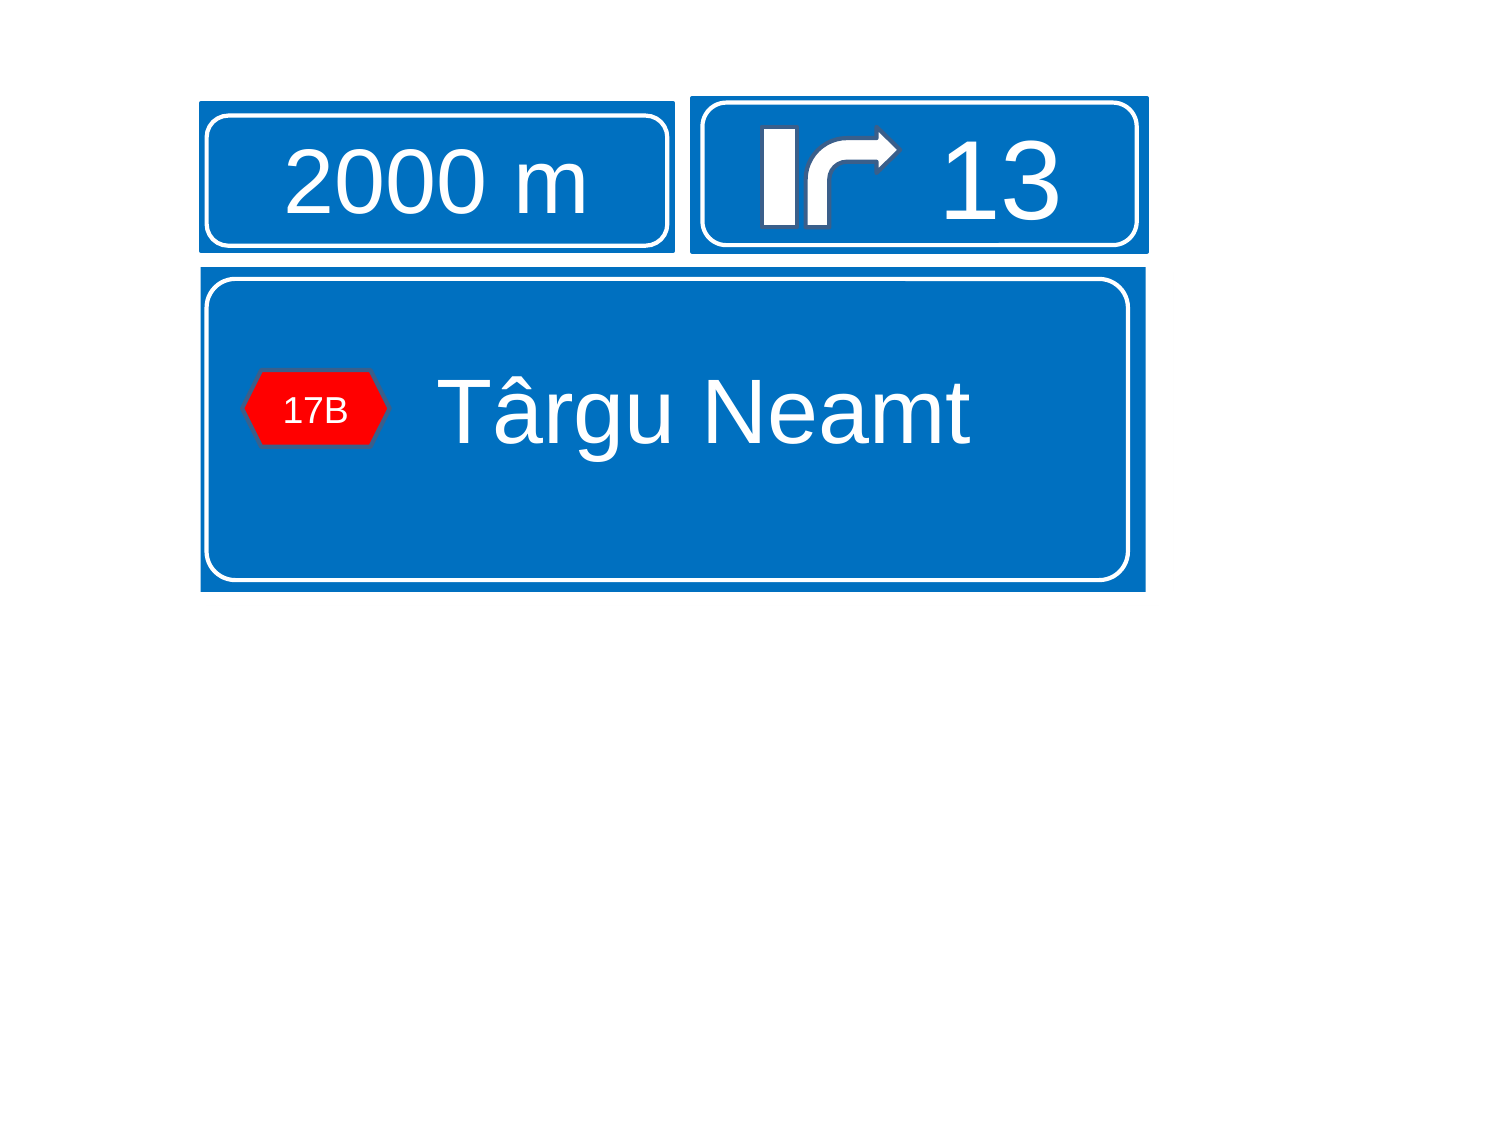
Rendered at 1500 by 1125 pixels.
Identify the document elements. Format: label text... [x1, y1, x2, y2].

text_box [204, 276, 1131, 583]
text_box [204, 113, 670, 248]
text_box Târgu Neamt [200, 267, 1146, 592]
text_box 17B [240, 367, 392, 449]
text_box 2000 m [199, 101, 675, 253]
text_box [700, 100, 1139, 248]
text_box 13 [690, 96, 1149, 254]
